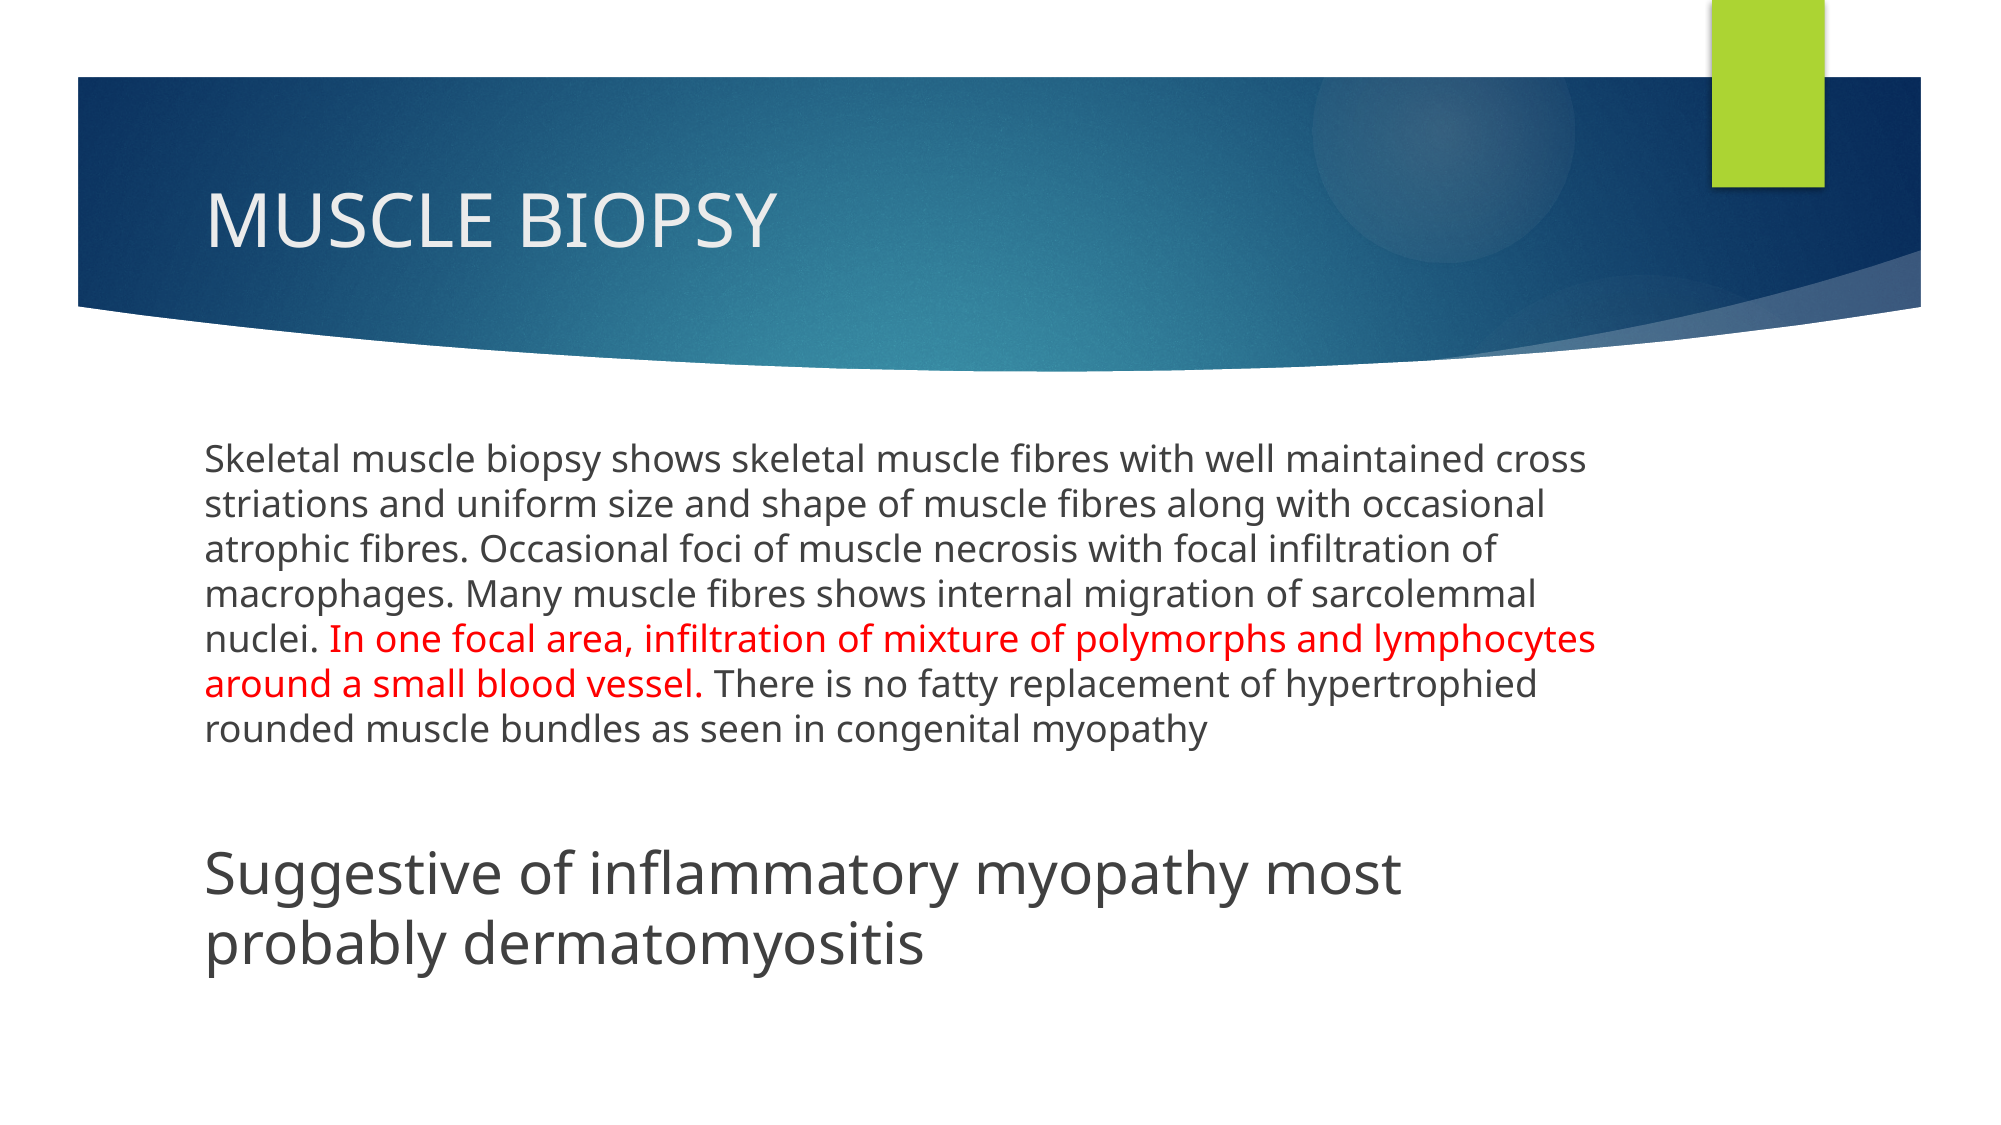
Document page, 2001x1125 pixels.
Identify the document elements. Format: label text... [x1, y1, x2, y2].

title MUSCLE BIOPSY [189, 159, 1627, 276]
list Skeletal muscle biopsy shows skeletal muscle fibres with well maintained cross striations and uniform size and shape of muscle fibres along with occasional atrophic fibres. Occasional foci of muscle necrosis with focal infiltration of macrophages. Many muscle fibres shows internal migration of sarcolemmal nuclei. In one focal area, infiltration of mixture of polymorphs and lymphocytes around a small blood vessel. There is no fatty replacement of hypertrophied rounded muscle bundles as seen in congenital myopathy Suggestive of inflammatory myopathy most probably dermatomyositis [189, 427, 1627, 988]
